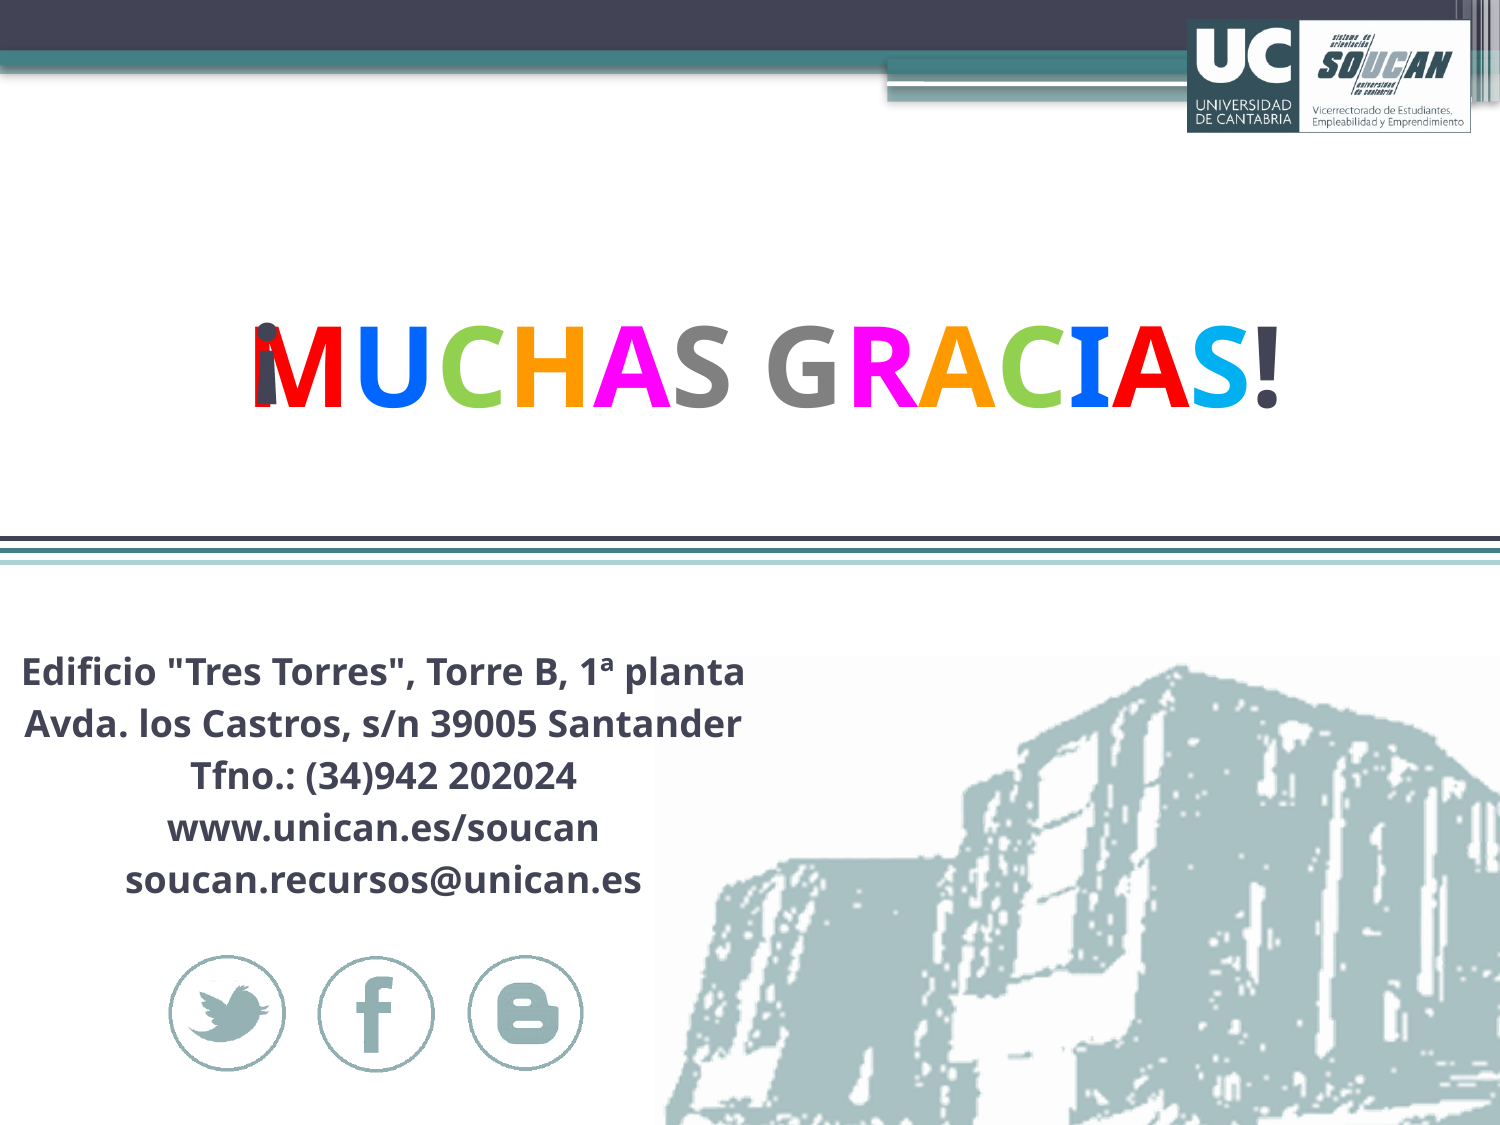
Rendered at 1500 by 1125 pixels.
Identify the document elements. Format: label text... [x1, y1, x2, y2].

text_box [312, 951, 441, 1078]
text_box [0, 538, 1500, 563]
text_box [163, 951, 292, 1077]
picture [1186, 18, 1471, 133]
text_box Edificio "Tres Torres", Torre B, 1ª planta Avda. los Castros, s/n 39005 Santander Tfno.: (34)942 202024 www.unican.es/soucan soucan.recursos@unican.es [5, 633, 762, 909]
title MUCHAS GRACIAS! [29, 245, 1471, 480]
picture [655, 656, 1500, 1125]
text_box ¡ [191, 222, 344, 457]
picture [461, 951, 589, 1074]
